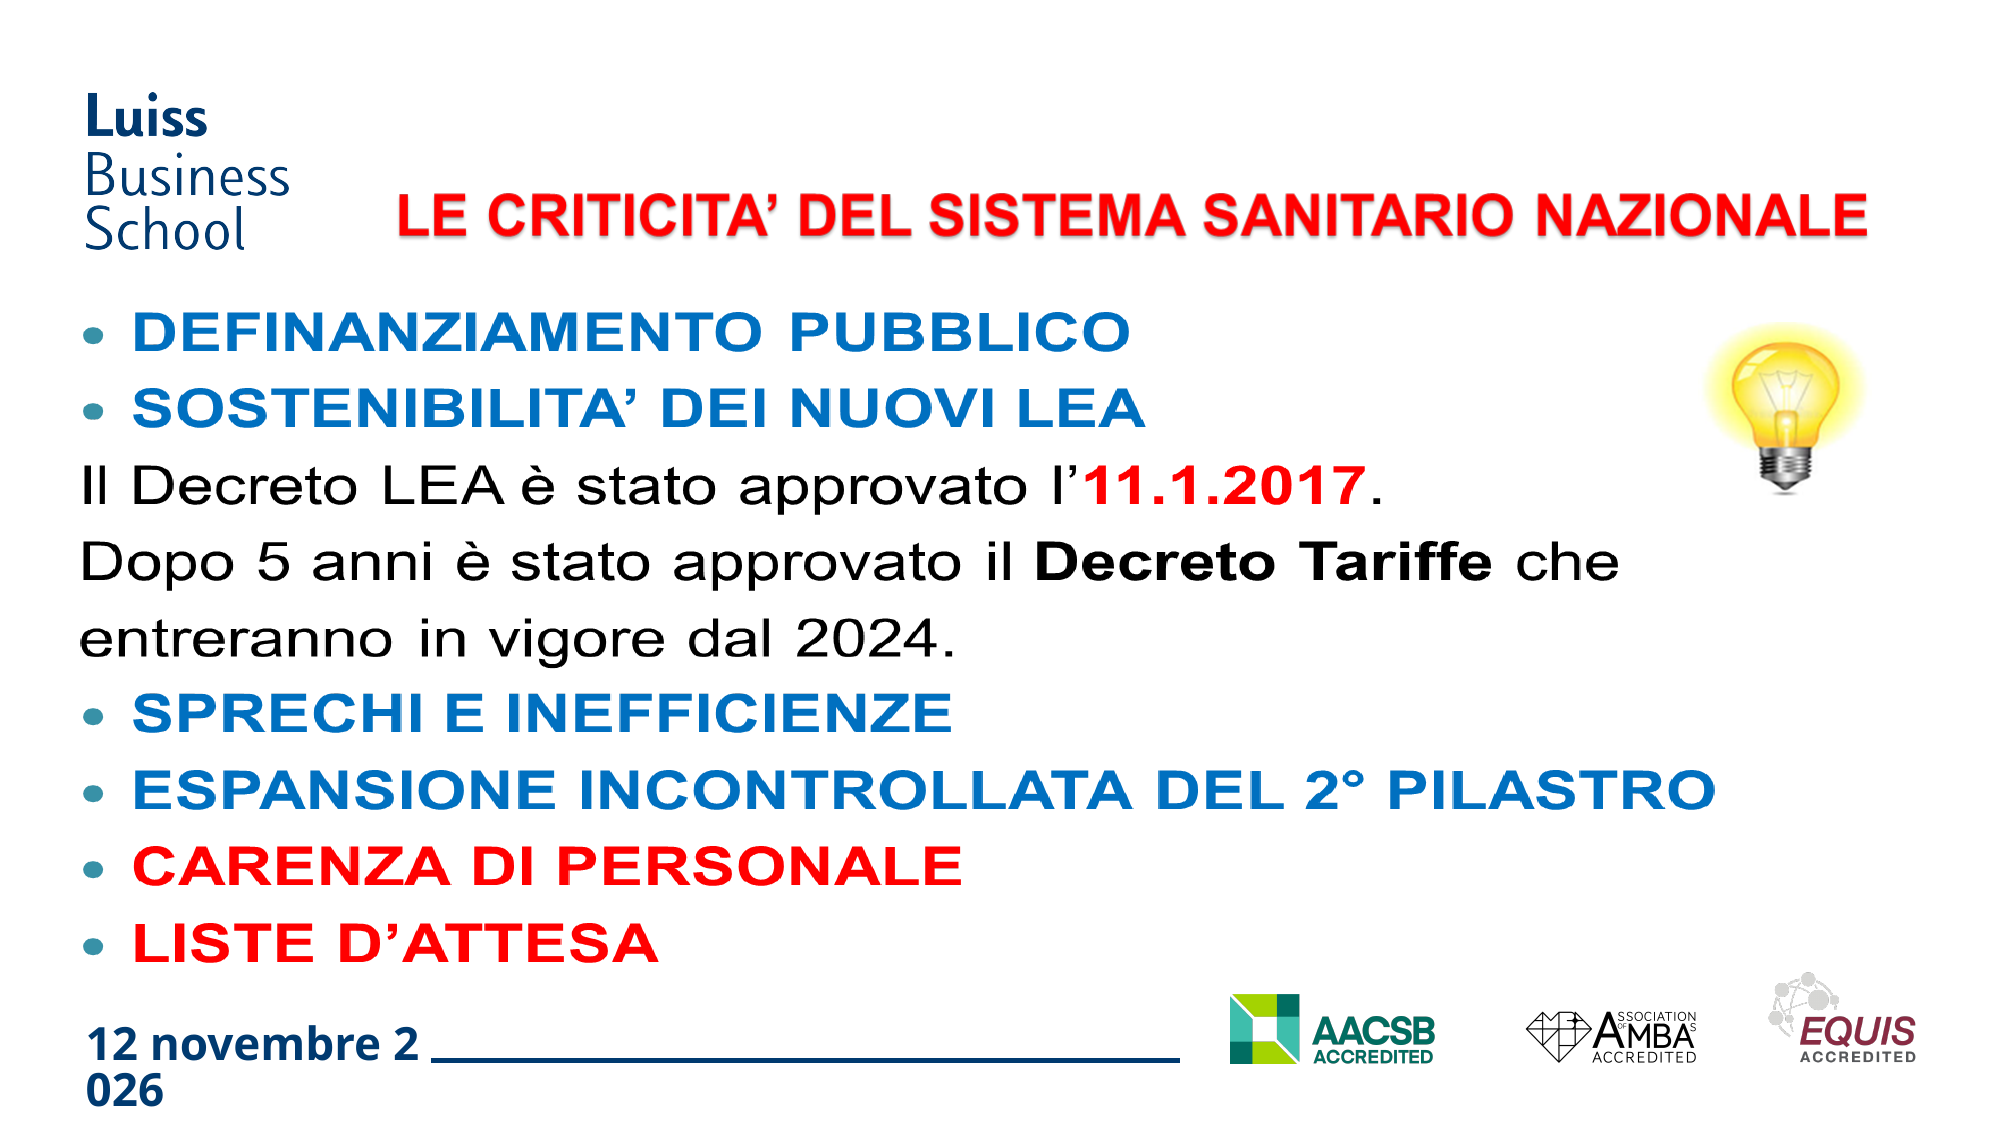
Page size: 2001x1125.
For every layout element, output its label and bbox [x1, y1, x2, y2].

slide_number [85, 1006, 431, 1078]
picture [39, 159, 1947, 1090]
picture [86, 92, 289, 250]
picture [1524, 1011, 1696, 1064]
